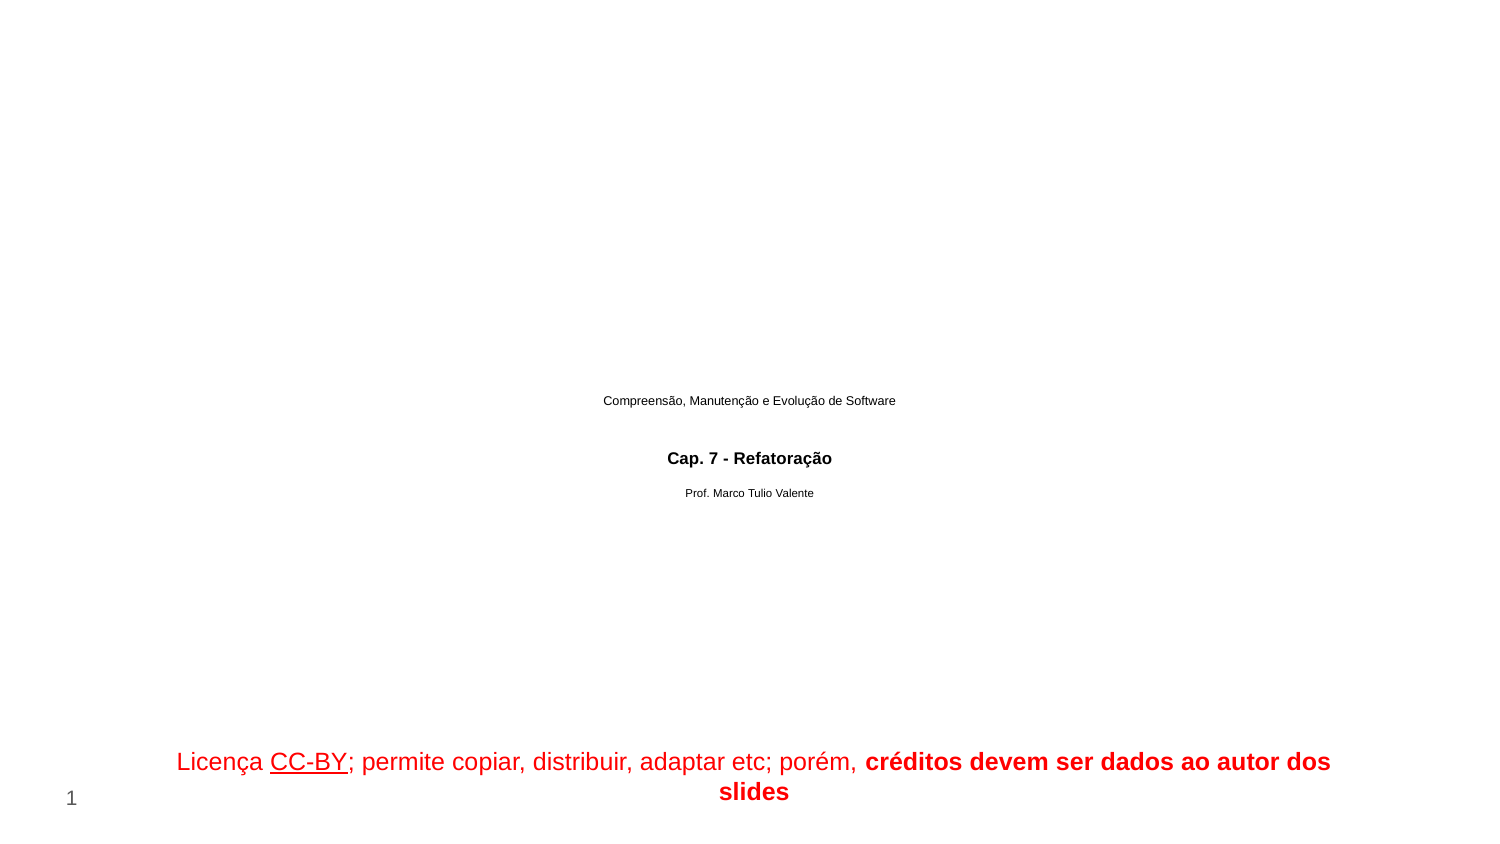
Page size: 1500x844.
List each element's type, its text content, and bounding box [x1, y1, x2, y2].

text_box ‹#› [2, 764, 93, 830]
text_box Licença CC-BY; permite copiar, distribuir, adaptar etc; porém, créditos devem ser dados ao autor dos slides [123, 730, 1386, 818]
title Compreensão, Manutenção e Evolução de Software Cap. 7 - Refatoração Prof. Marco Tulio Valente [51, 377, 1449, 516]
